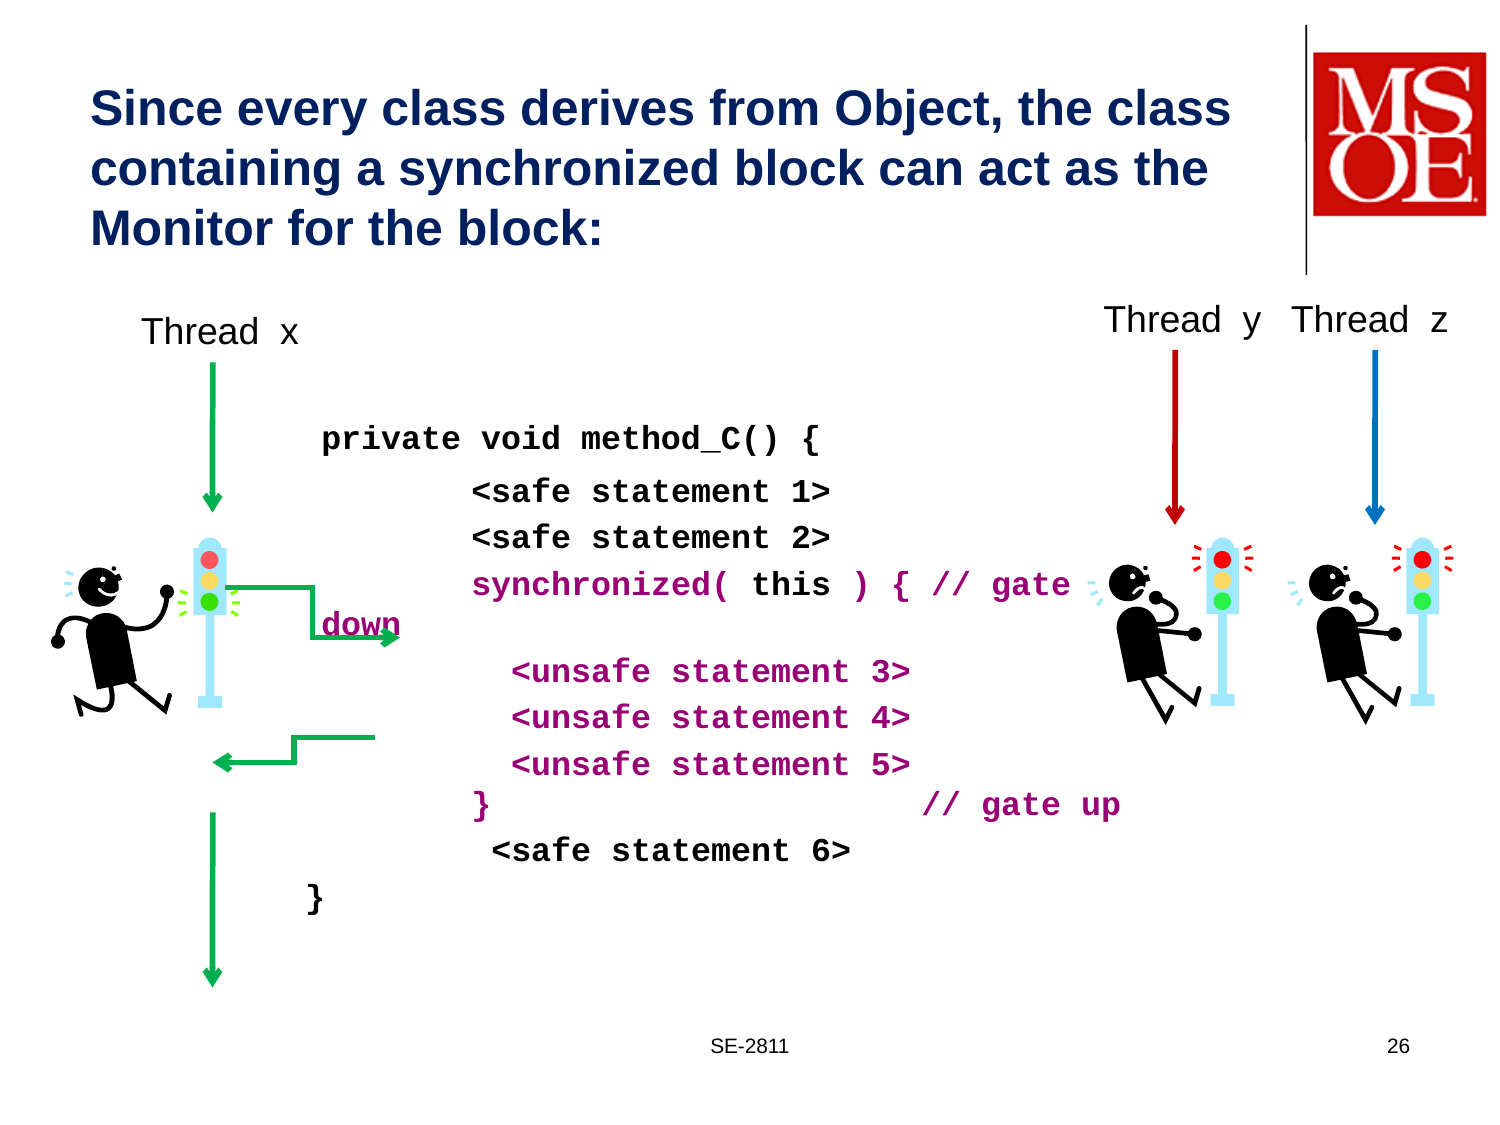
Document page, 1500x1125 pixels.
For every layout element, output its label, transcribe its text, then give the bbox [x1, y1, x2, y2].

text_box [212, 737, 376, 763]
footer SE-2811 [512, 1024, 988, 1101]
picture [49, 537, 241, 718]
text_box Thread y [1088, 287, 1276, 348]
picture [1287, 537, 1454, 726]
text_box Thread z [1276, 287, 1464, 348]
picture [1313, 37, 1488, 232]
slide_number 26 [1074, 1024, 1426, 1101]
list private void method_C() { <safe statement 1> <safe statement 2> synchronized( this ) { // gate down <unsafe statement 3> <unsafe statement 4> <unsafe statement 5> } // gate up <safe statement 6> } [249, 374, 1138, 988]
title Since every class derives from Object, the class containing a synchronized block can act as the Monitor for the block: [74, 19, 1313, 263]
text_box Thread x [126, 299, 314, 360]
picture [1087, 537, 1254, 726]
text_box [224, 587, 401, 638]
